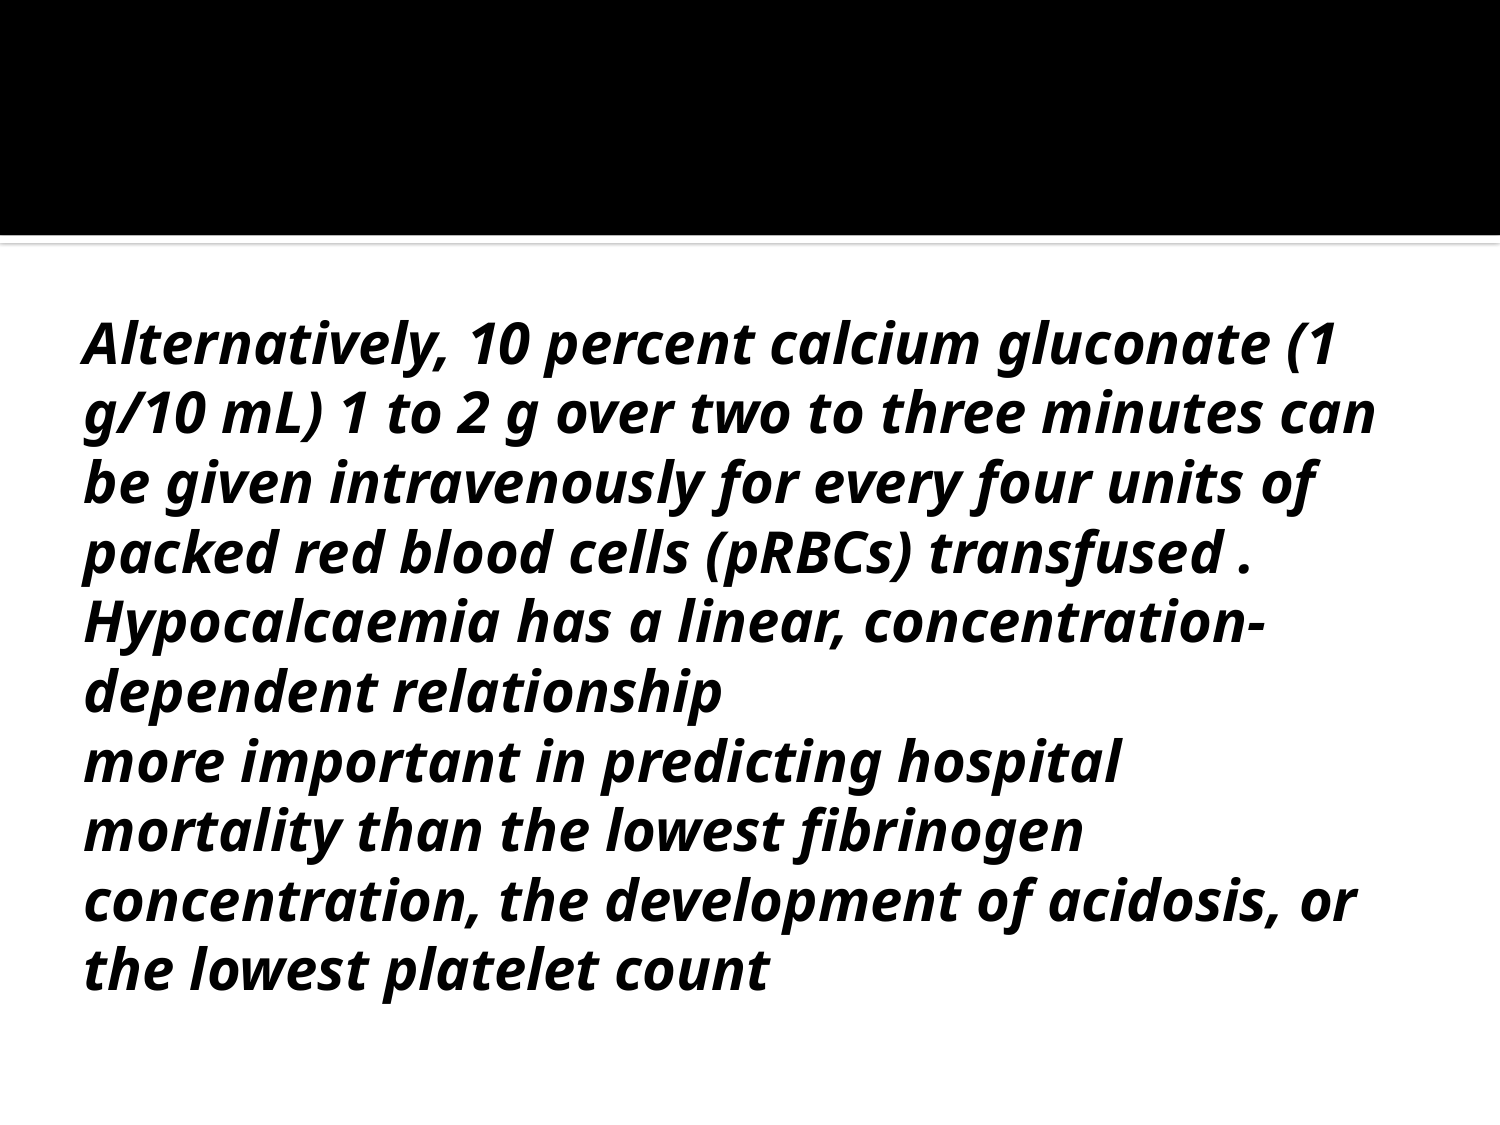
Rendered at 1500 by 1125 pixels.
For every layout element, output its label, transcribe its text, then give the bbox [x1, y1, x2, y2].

list Alternatively, 10 percent calcium gluconate (1 g/10 mL) 1 to 2 g over two to three minutes can be given intravenously for every four units of packed red blood cells (pRBCs) transfused . Hypocalcaemia has a linear, concentration-dependent relationship more important in predicting hospital mortality than the lowest fibrinogen concentration, the development of acidosis, or the lowest platelet count [75, 291, 1425, 1050]
